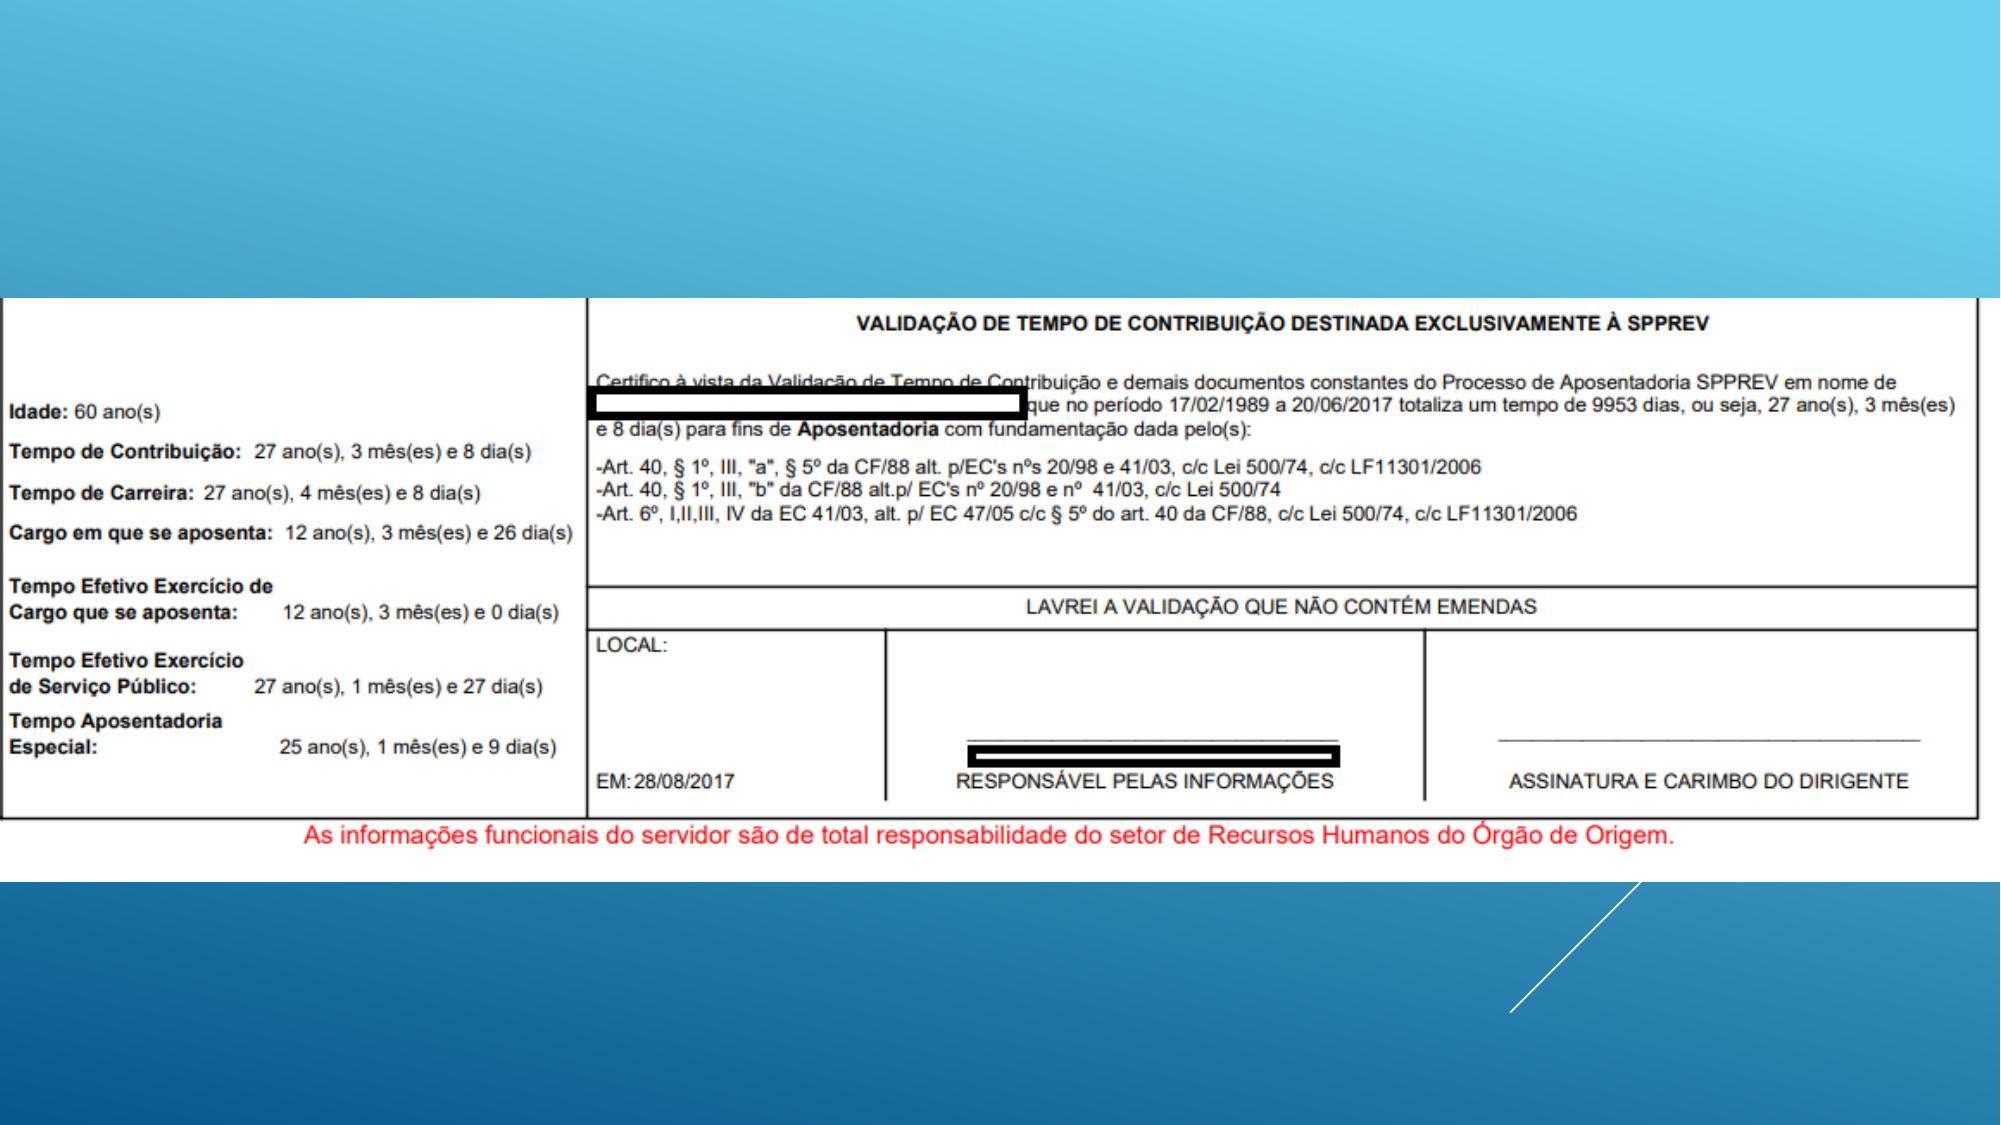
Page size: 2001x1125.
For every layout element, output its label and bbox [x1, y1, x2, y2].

picture [0, 298, 2000, 882]
